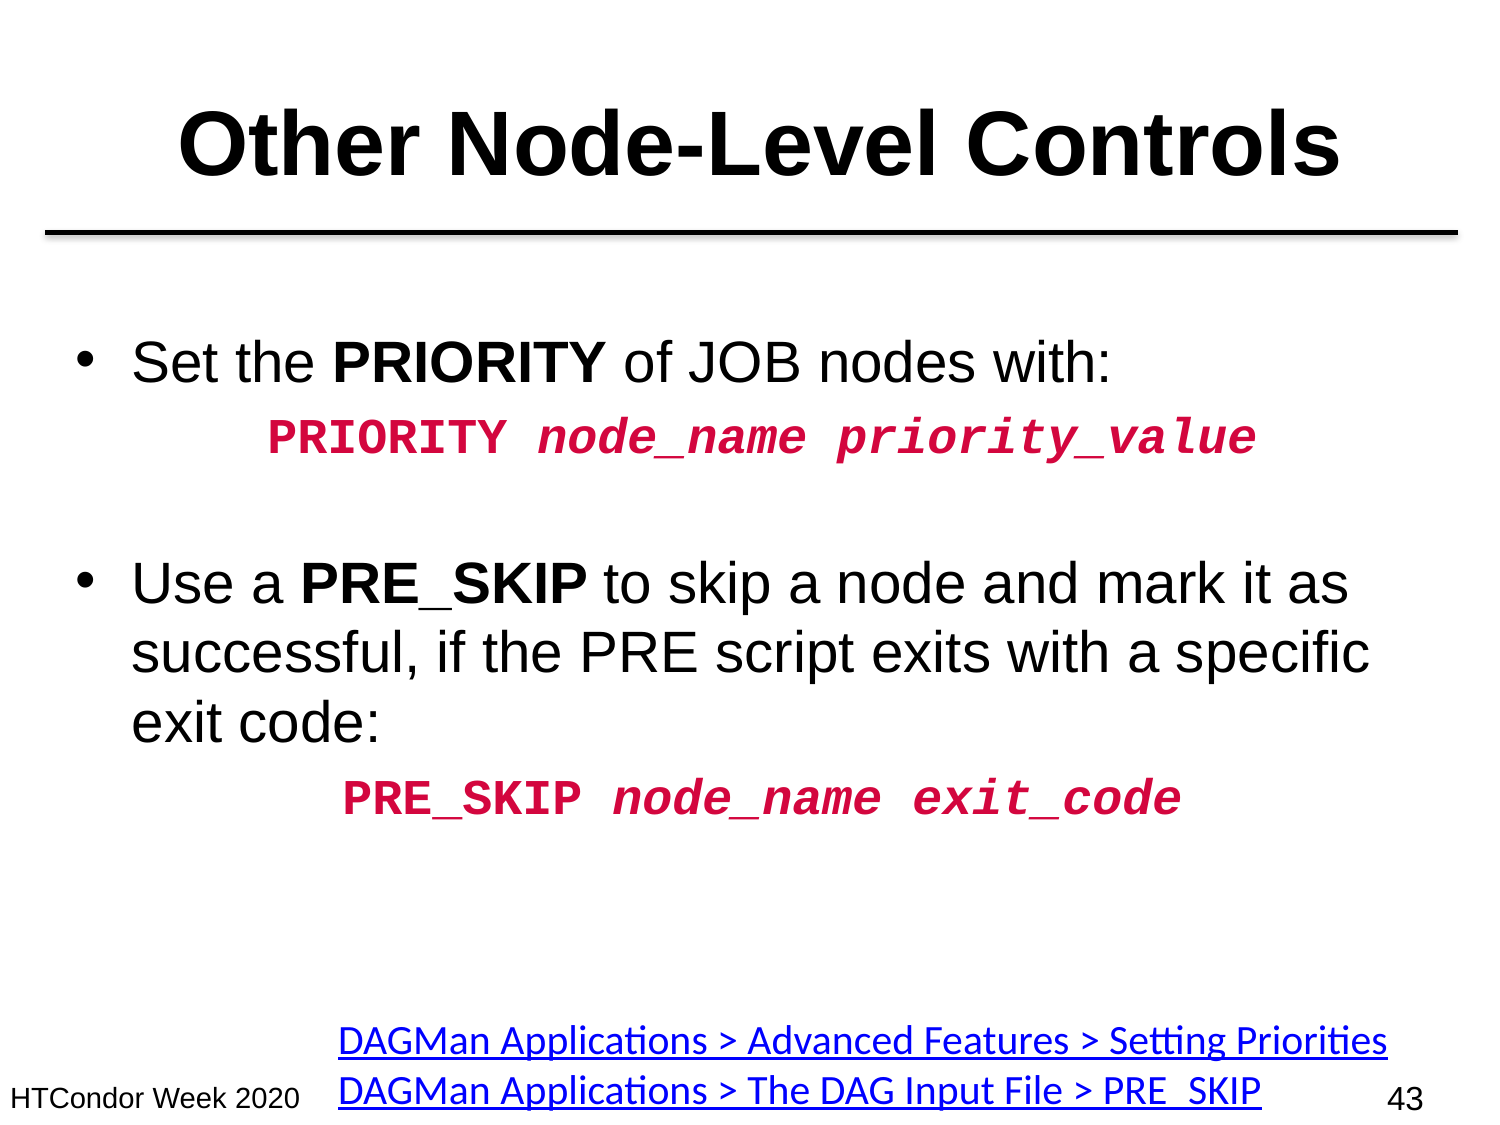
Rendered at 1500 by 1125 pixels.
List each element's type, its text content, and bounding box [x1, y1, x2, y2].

list Set the PRIORITY of JOB nodes with: PRIORITY node_name priority_value Use a PRE_SKIP to skip a node and mark it as successful, if the PRE script exits with a specific exit code: PRE_SKIP node_name exit_code [60, 316, 1465, 992]
text_box DAGMan Applications > Advanced Features > Setting Priorities DAGMan Applications > The DAG Input File > PRE_SKIP [323, 1005, 1416, 1121]
title Other Node-Level Controls [56, 45, 1465, 233]
